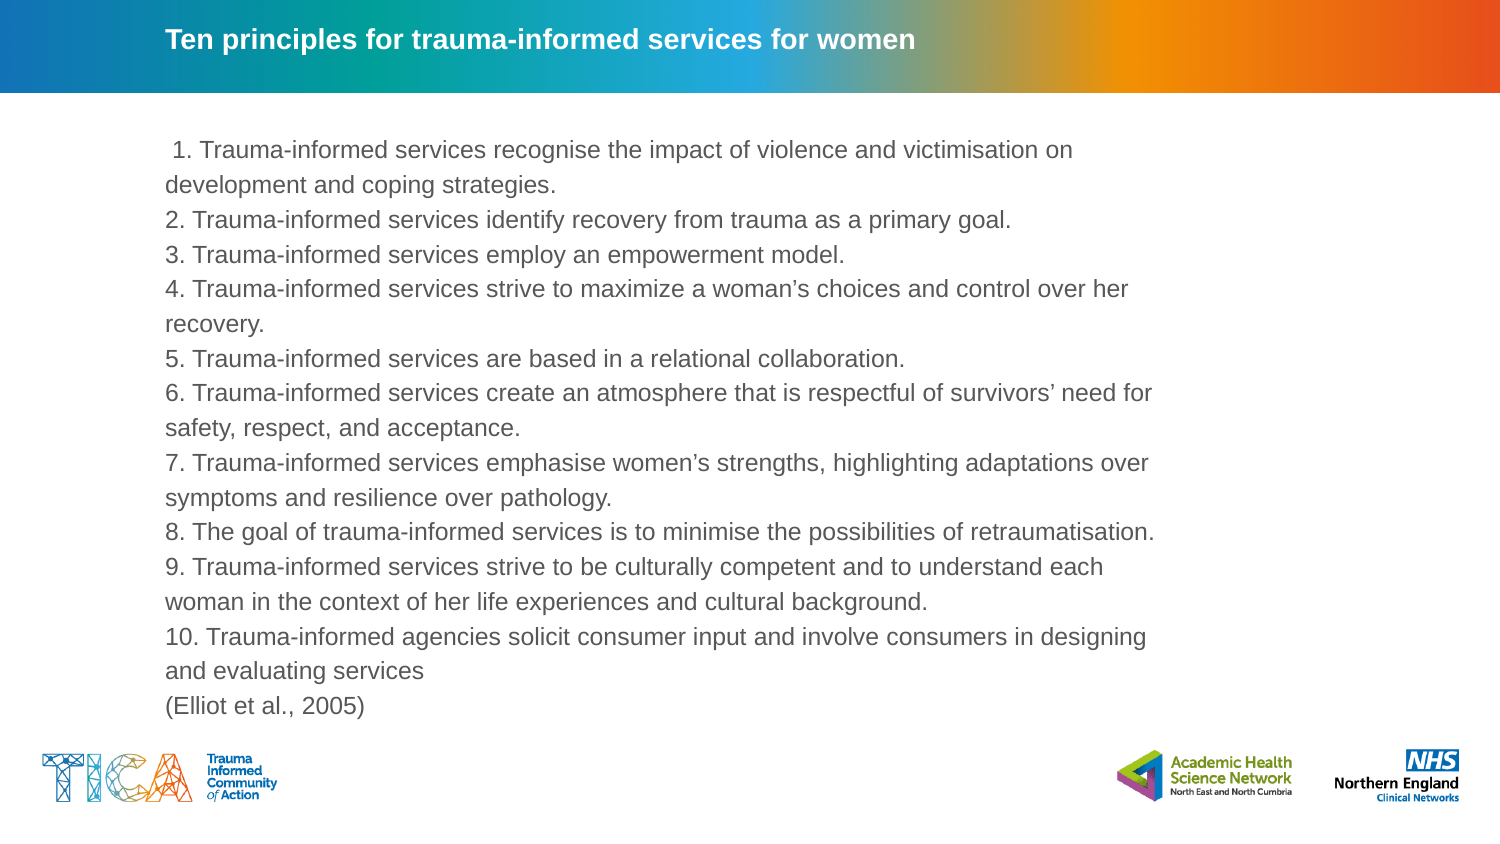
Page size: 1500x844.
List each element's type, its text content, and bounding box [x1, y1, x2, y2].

list 1. Trauma-informed services recognise the impact of violence and victimisation on development and coping strategies. 2. Trauma-informed services identify recovery from trauma as a primary goal. 3. Trauma-informed services employ an empowerment model. 4. Trauma-informed services strive to maximize a woman’s choices and control over her recovery. 5. Trauma-informed services are based in a relational collaboration. 6. Trauma-informed services create an atmosphere that is respectful of survivors’ need for safety, respect, and acceptance. 7. Trauma-informed services emphasise women’s strengths, highlighting adaptations over symptoms and resilience over pathology. 8. The goal of trauma-informed services is to minimise the possibilities of retraumatisation. 9. Trauma-informed services strive to be culturally competent and to understand each woman in the context of her life experiences and cultural background. 10. Trauma-informed agencies solicit consumer input and involve consumers in designing and evaluating services (Elliot et al., 2005) [150, 126, 1424, 729]
picture [0, 0, 1500, 844]
title Ten principles for trauma-informed services for women [150, 12, 1424, 98]
